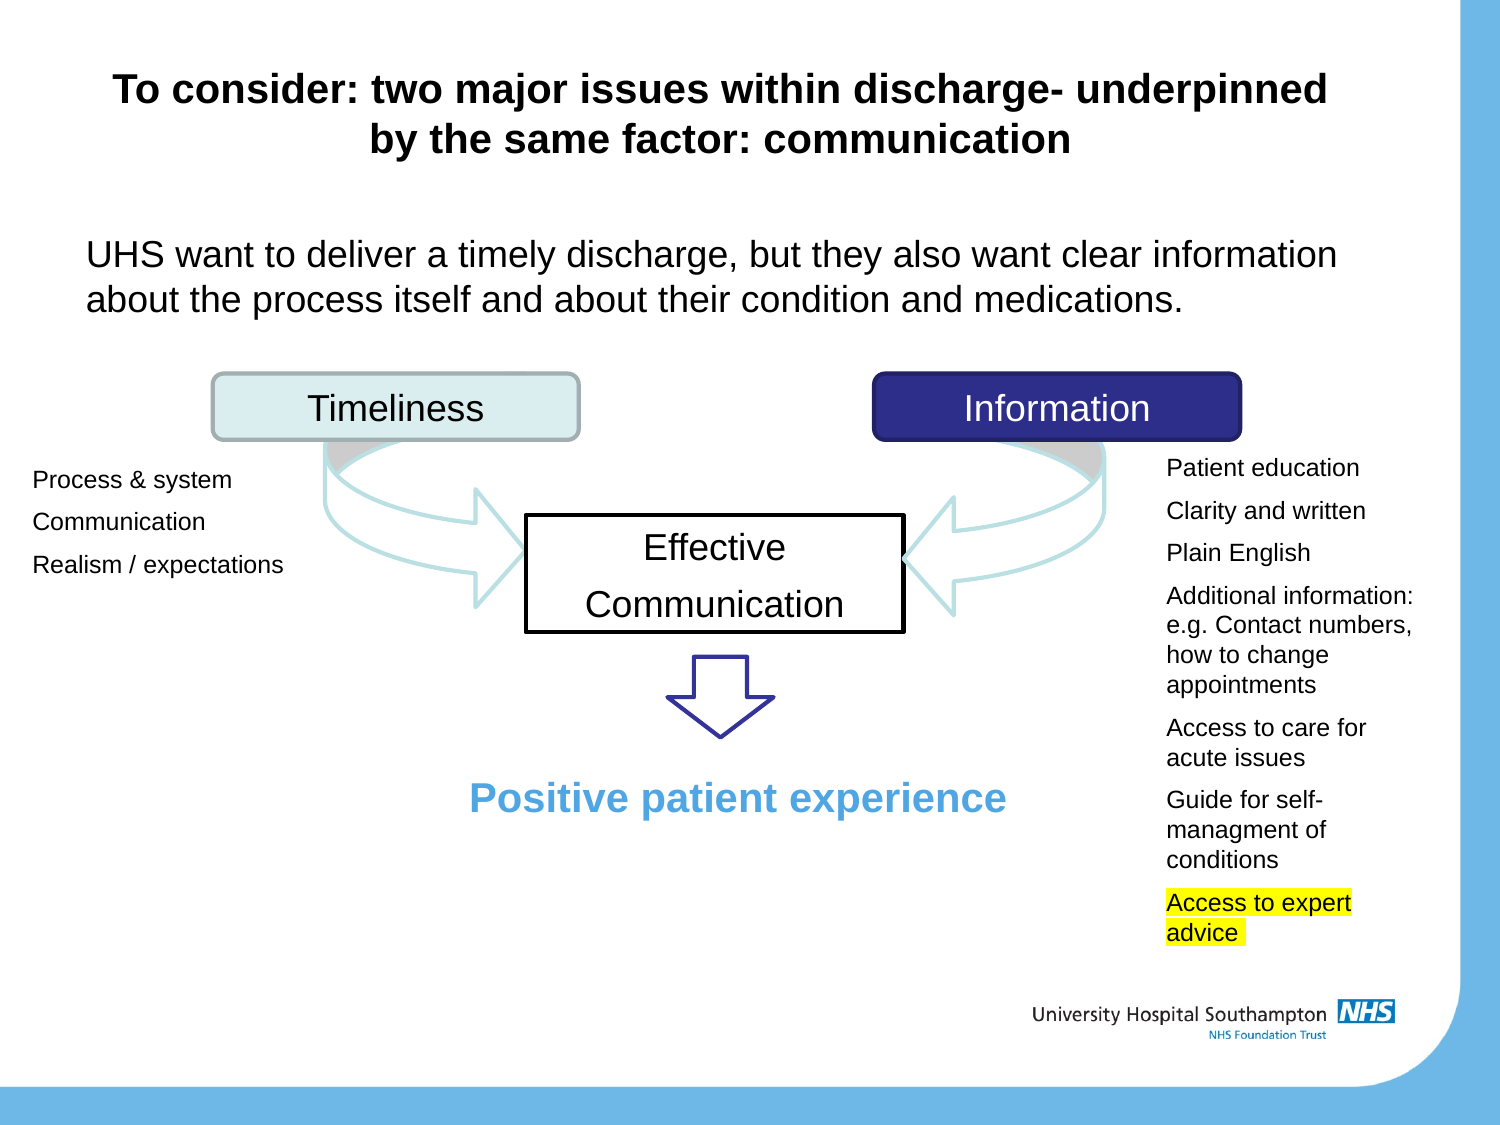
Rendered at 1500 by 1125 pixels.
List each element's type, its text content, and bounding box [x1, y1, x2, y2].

picture [0, 0, 1500, 1125]
text_box Patient education Clarity and written Plain English Additional information: e.g. Contact numbers, how to change appointments Access to care for acute issues Guide for self-managment of conditions Access to expert advice [1151, 444, 1436, 954]
text_box To consider: two major issues within discharge- underpinned by the same factor: communication [70, 54, 1371, 170]
text_box UHS want to deliver a timely discharge, but they also want clear information about the process itself and about their condition and medications. [70, 222, 1406, 328]
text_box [17, 373, 1241, 830]
